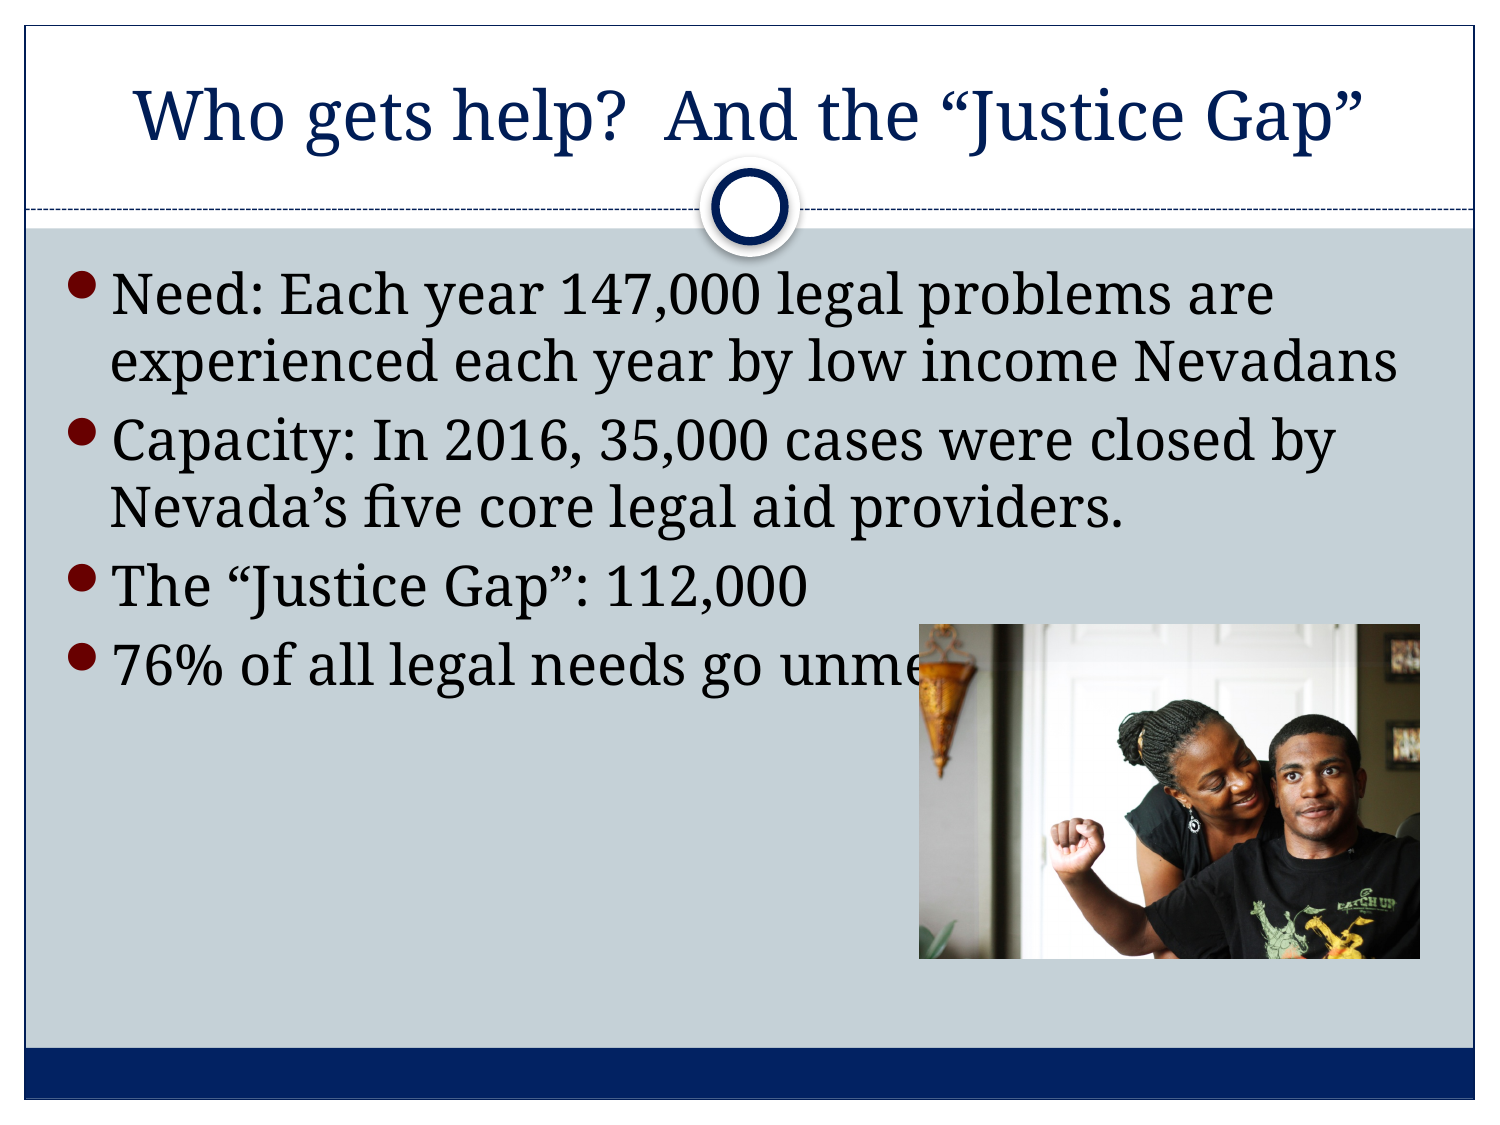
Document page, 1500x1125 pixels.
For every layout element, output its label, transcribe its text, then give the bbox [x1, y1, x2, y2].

list Need: Each year 147,000 legal problems are experienced each year by low income Nevadans Capacity: In 2016, 35,000 cases were closed by Nevada’s five core legal aid providers. The “Justice Gap”: 112,000 76% of all legal needs go unmet. [49, 250, 1445, 1001]
picture [919, 624, 1421, 959]
title Who gets help? And the “Justice Gap” [49, 37, 1450, 162]
